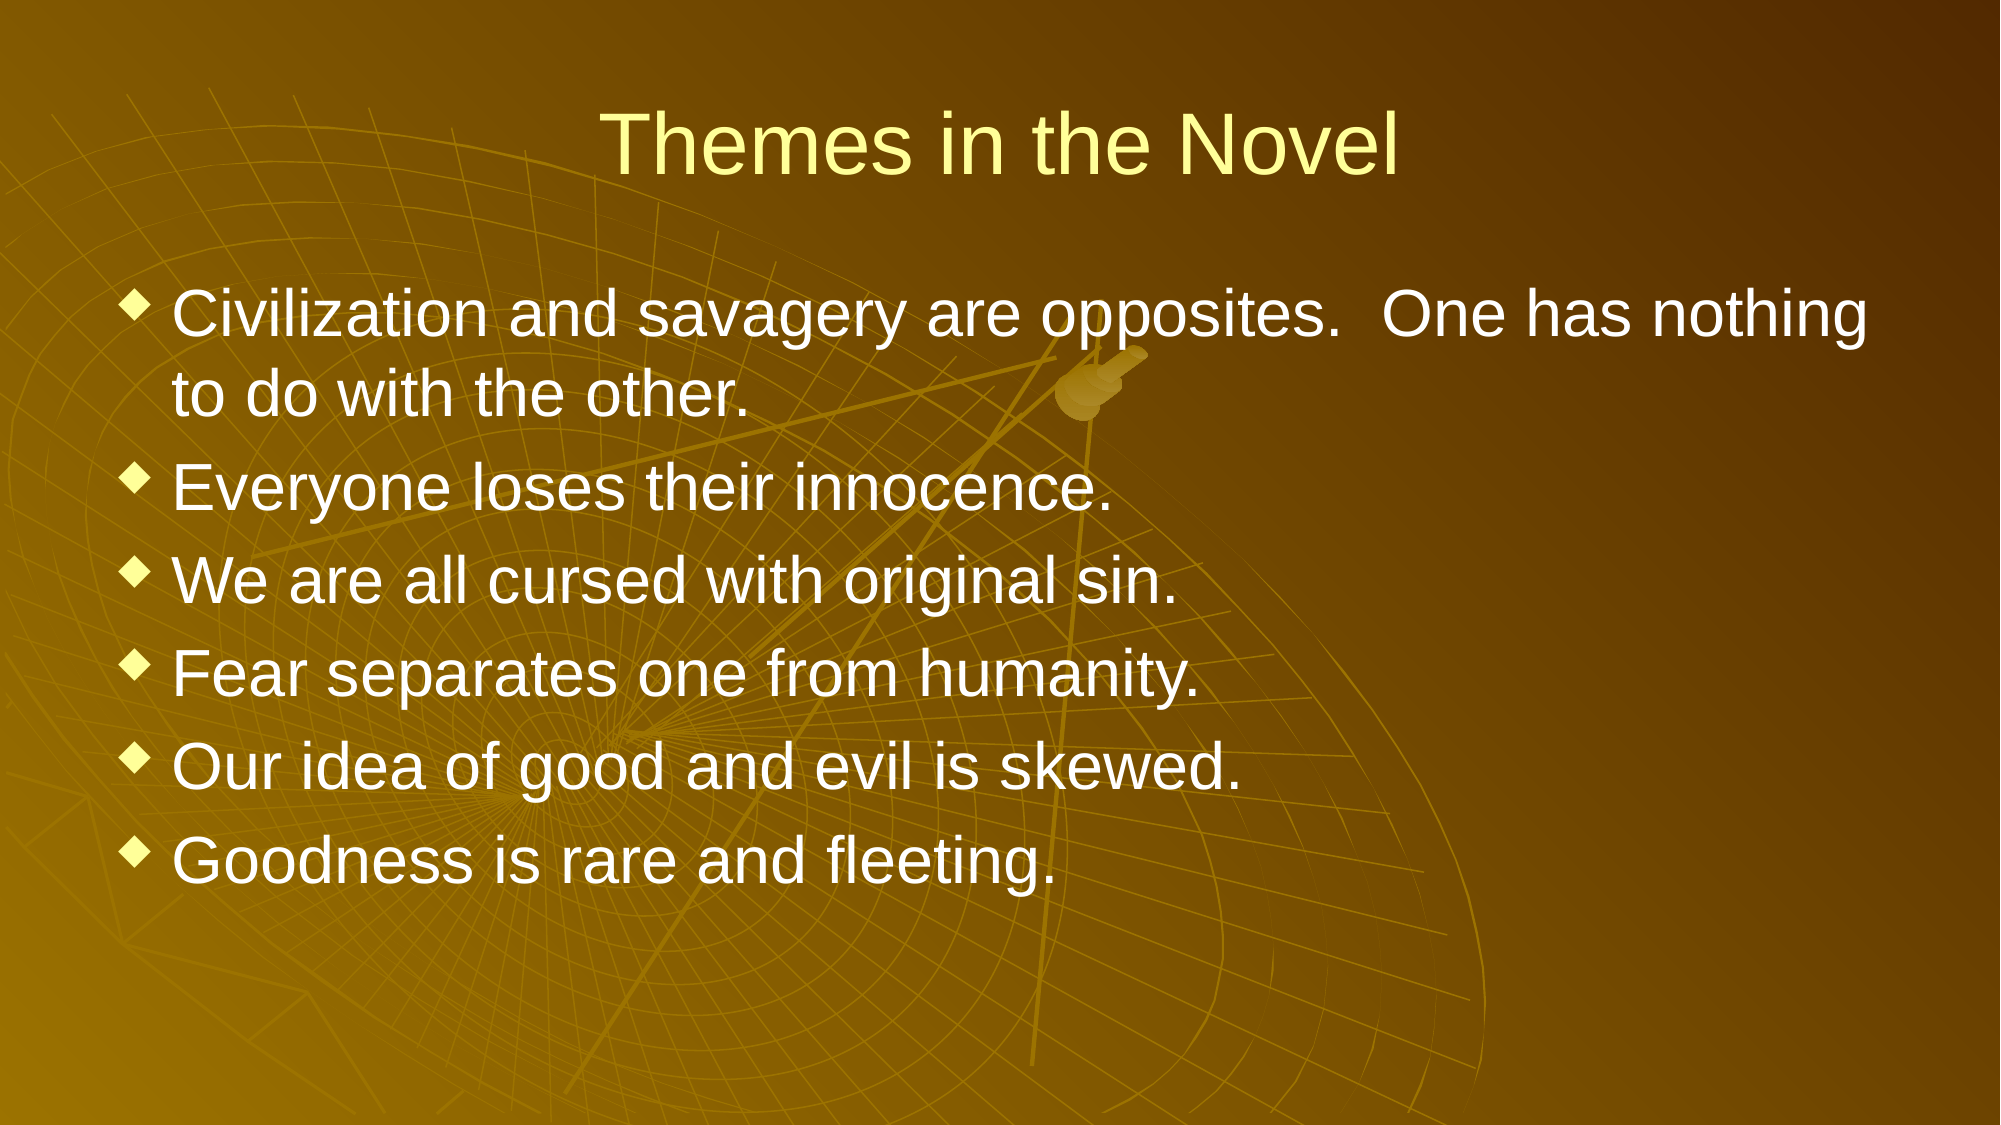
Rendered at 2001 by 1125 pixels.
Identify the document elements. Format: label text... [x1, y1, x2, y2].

title Themes in the Novel [99, 45, 1901, 233]
list Civilization and savagery are opposites. One has nothing to do with the other. Everyone loses their innocence. We are all cursed with original sin. Fear separates one from humanity. Our idea of good and evil is skewed. Goodness is rare and fleeting. [99, 262, 1901, 1006]
